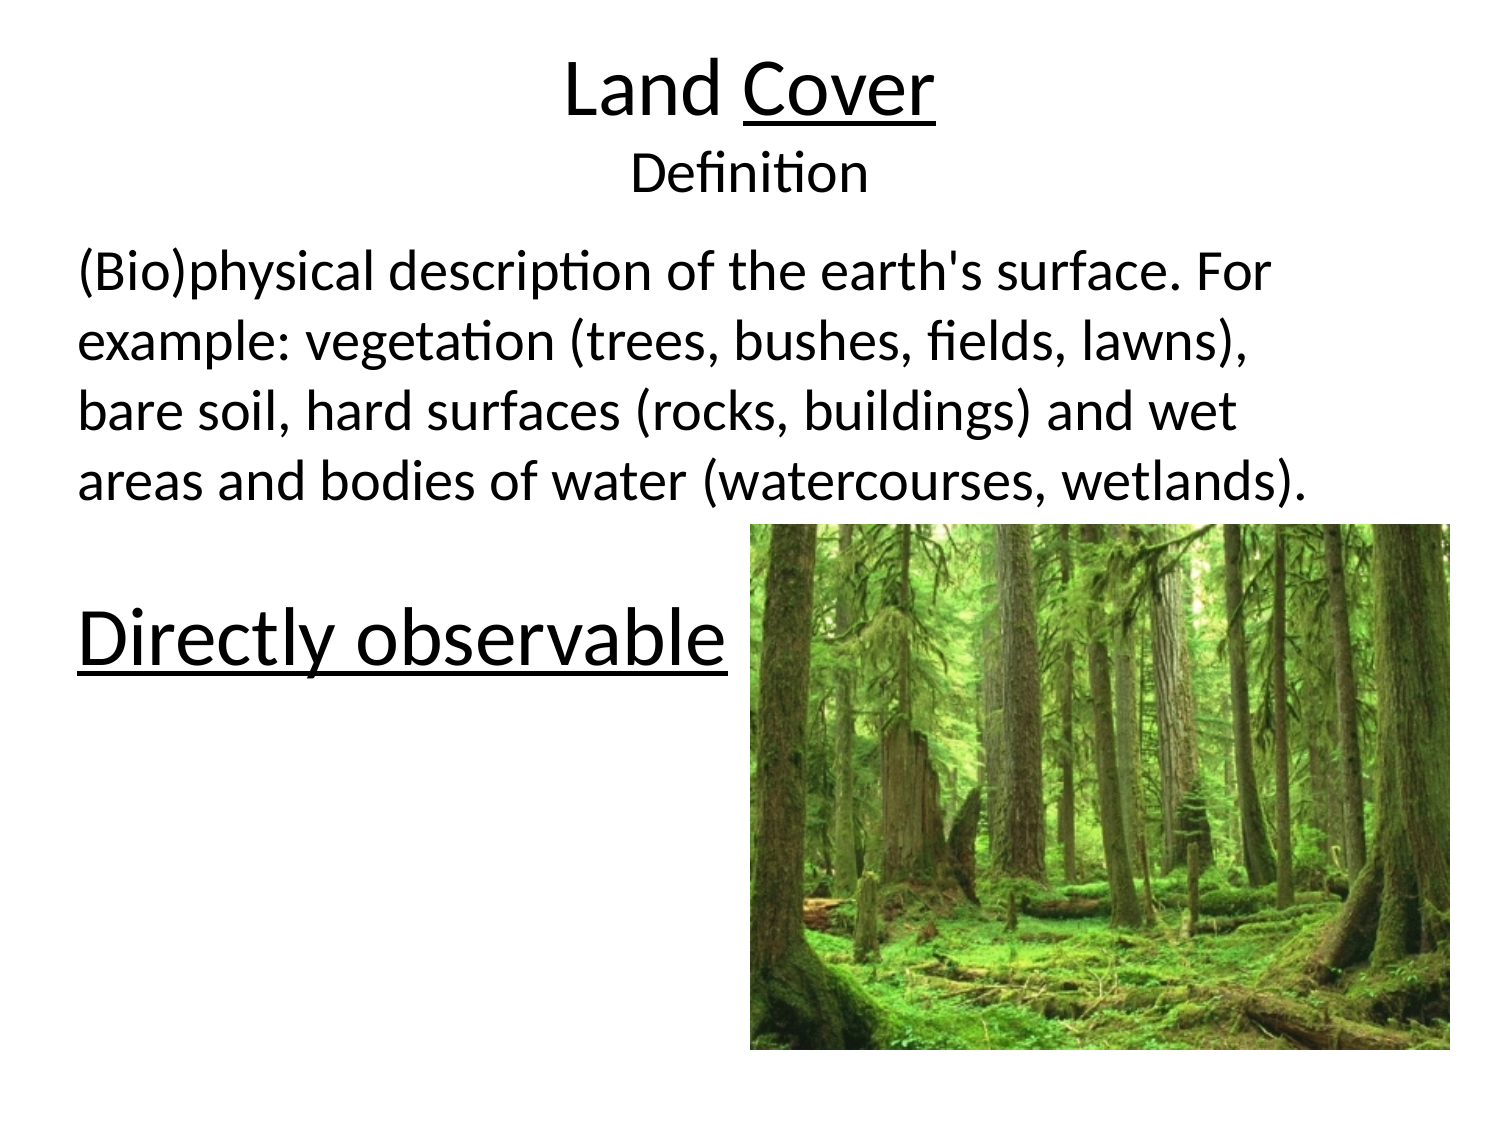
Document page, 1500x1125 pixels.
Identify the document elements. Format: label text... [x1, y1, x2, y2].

picture [749, 524, 1451, 1051]
title Land Cover Definition [112, 24, 1388, 213]
text_box (Bio)physical description of the earth's surface. For example: vegetation (trees, bushes, fields, lawns), bare soil, hard surfaces (rocks, buildings) and wet areas and bodies of water (watercourses, wetlands). Directly observable [62, 224, 1375, 690]
